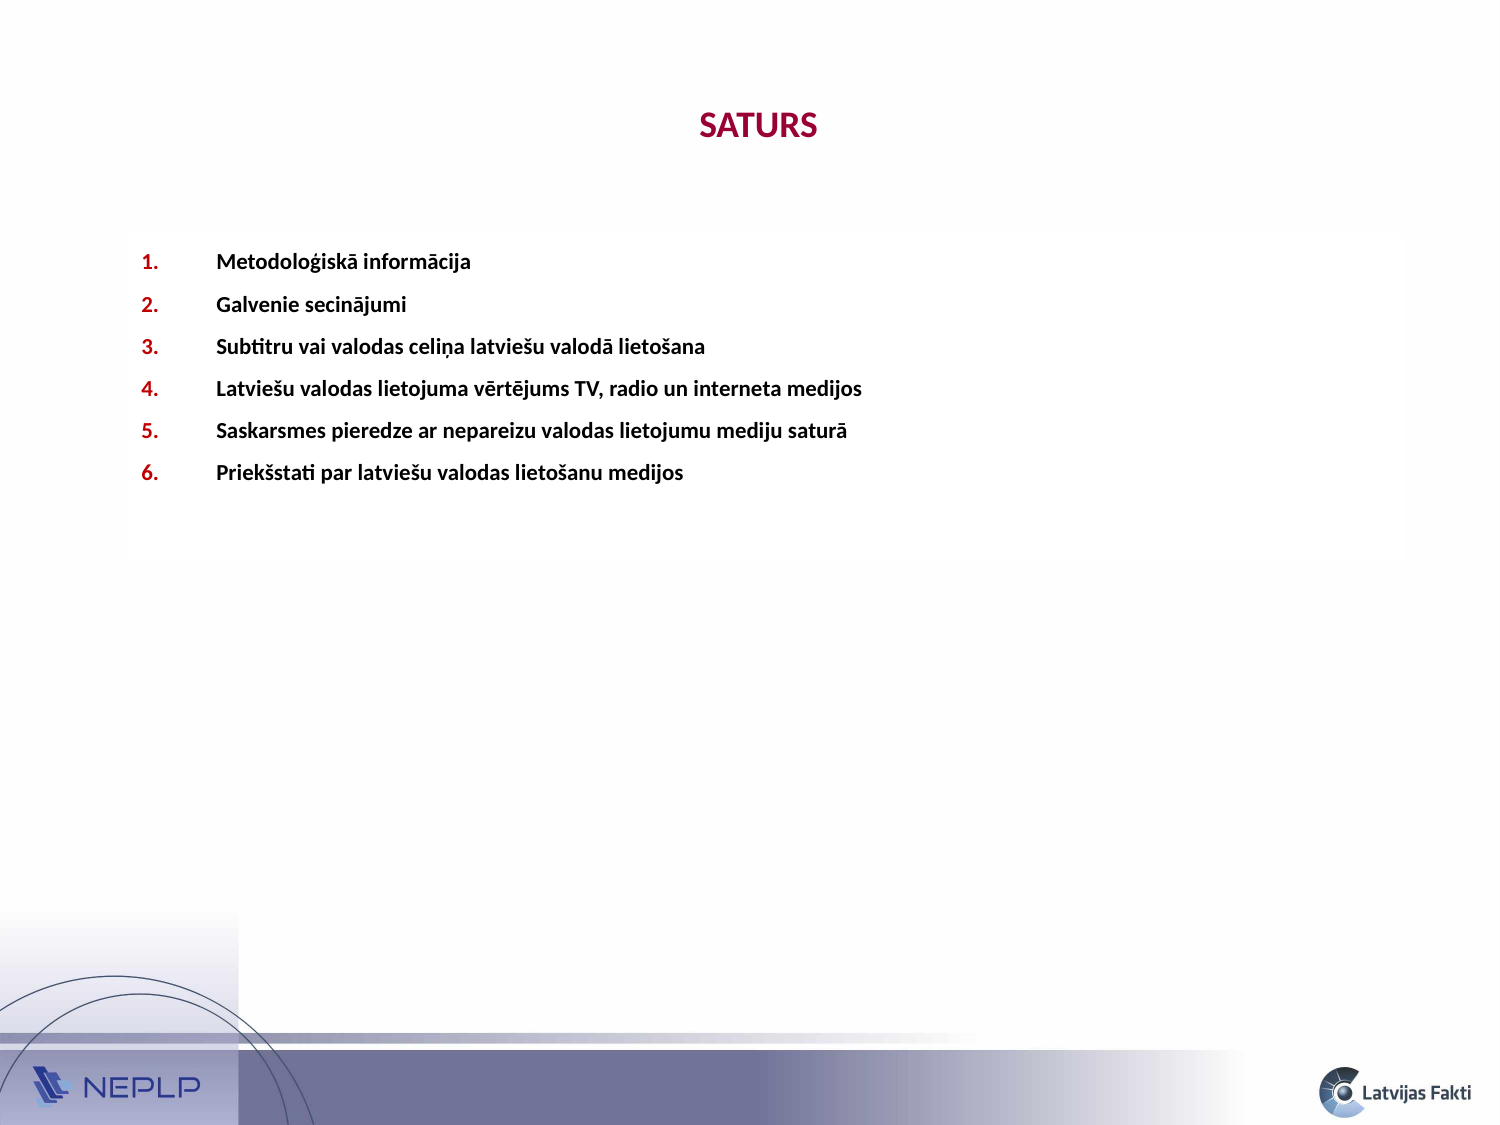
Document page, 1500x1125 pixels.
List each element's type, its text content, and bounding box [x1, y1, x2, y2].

picture [0, 0, 1500, 1125]
text_box Metodoloģiskā informācija Galvenie secinājumi Subtitru vai valodas celiņa latviešu valodā lietošana Latviešu valodas lietojuma vērtējums TV, radio un interneta medijos Saskarsmes pieredze ar nepareizu valodas lietojumu mediju saturā Priekšstati par latviešu valodas lietošanu medijos [126, 234, 1404, 563]
text_box SATURS [121, 81, 1397, 164]
